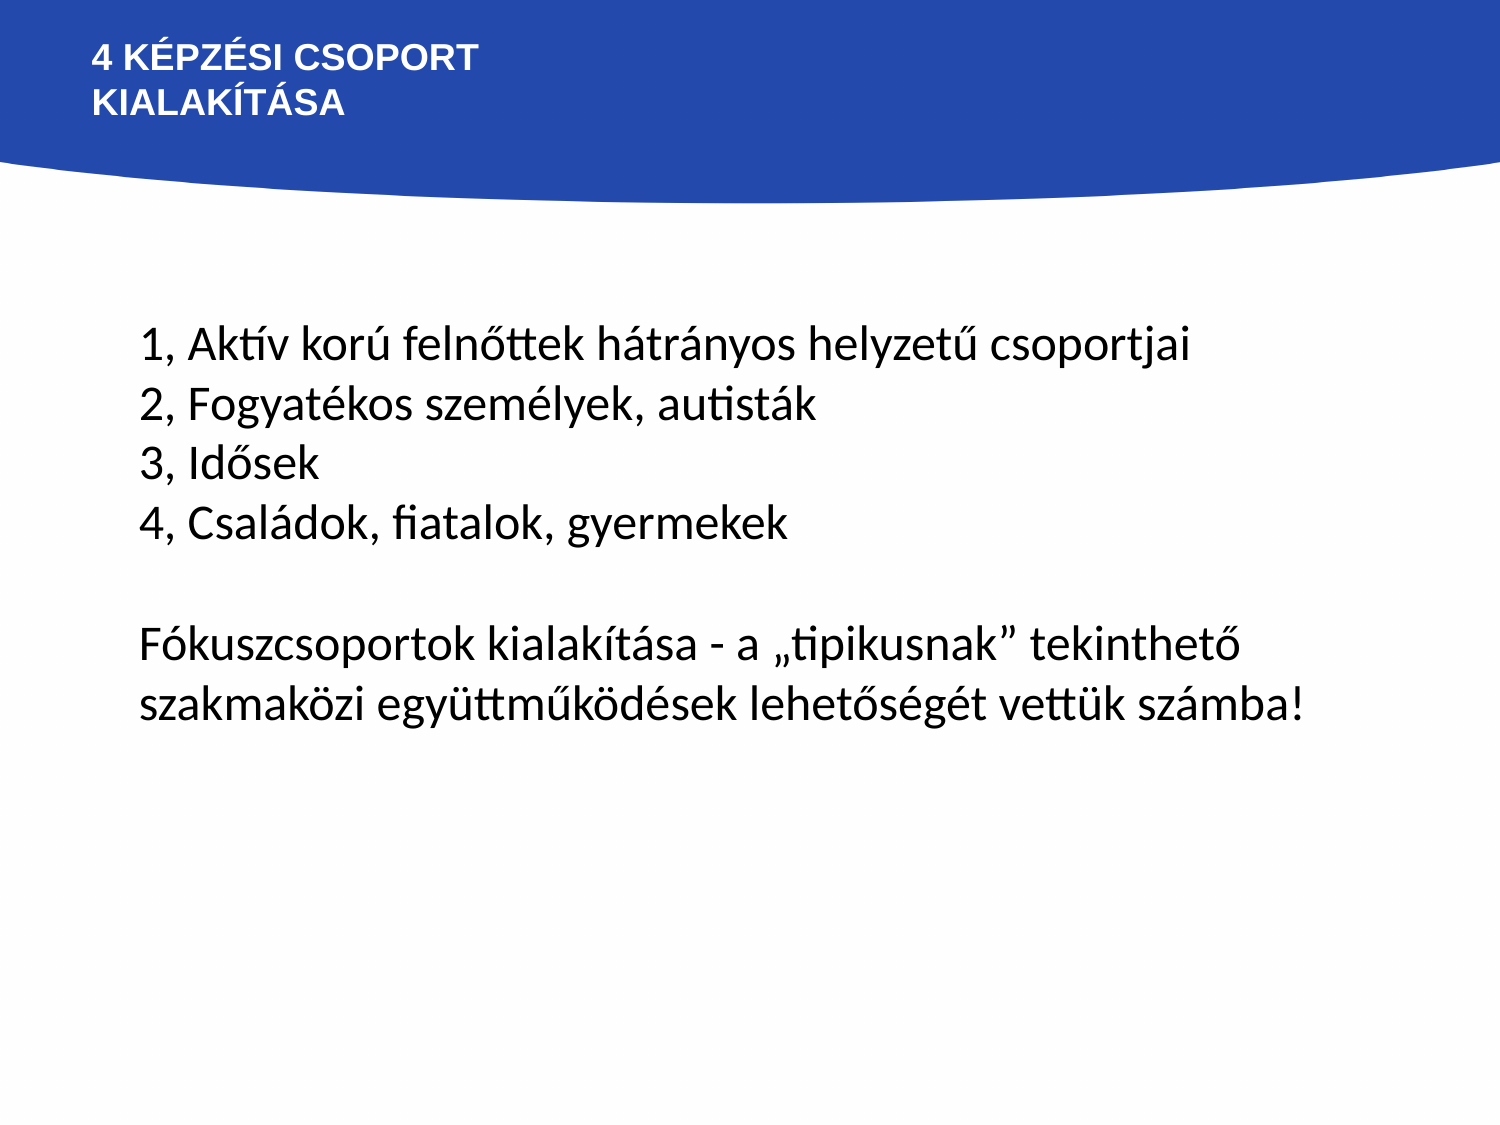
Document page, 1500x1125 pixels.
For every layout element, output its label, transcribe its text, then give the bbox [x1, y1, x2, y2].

text_box 1, Aktív korú felnőttek hátrányos helyzetű csoportjai 2, Fogyatékos személyek, autisták 3, Idősek 4, Családok, fiatalok, gyermekek Fókuszcsoportok kialakítása - a „tipikusnak” tekinthető szakmaközi együttműködések lehetőségét vettük számba! [123, 302, 1329, 738]
title 4 képzési csoport kialakítása [76, 25, 755, 178]
picture [0, 0, 1500, 1125]
